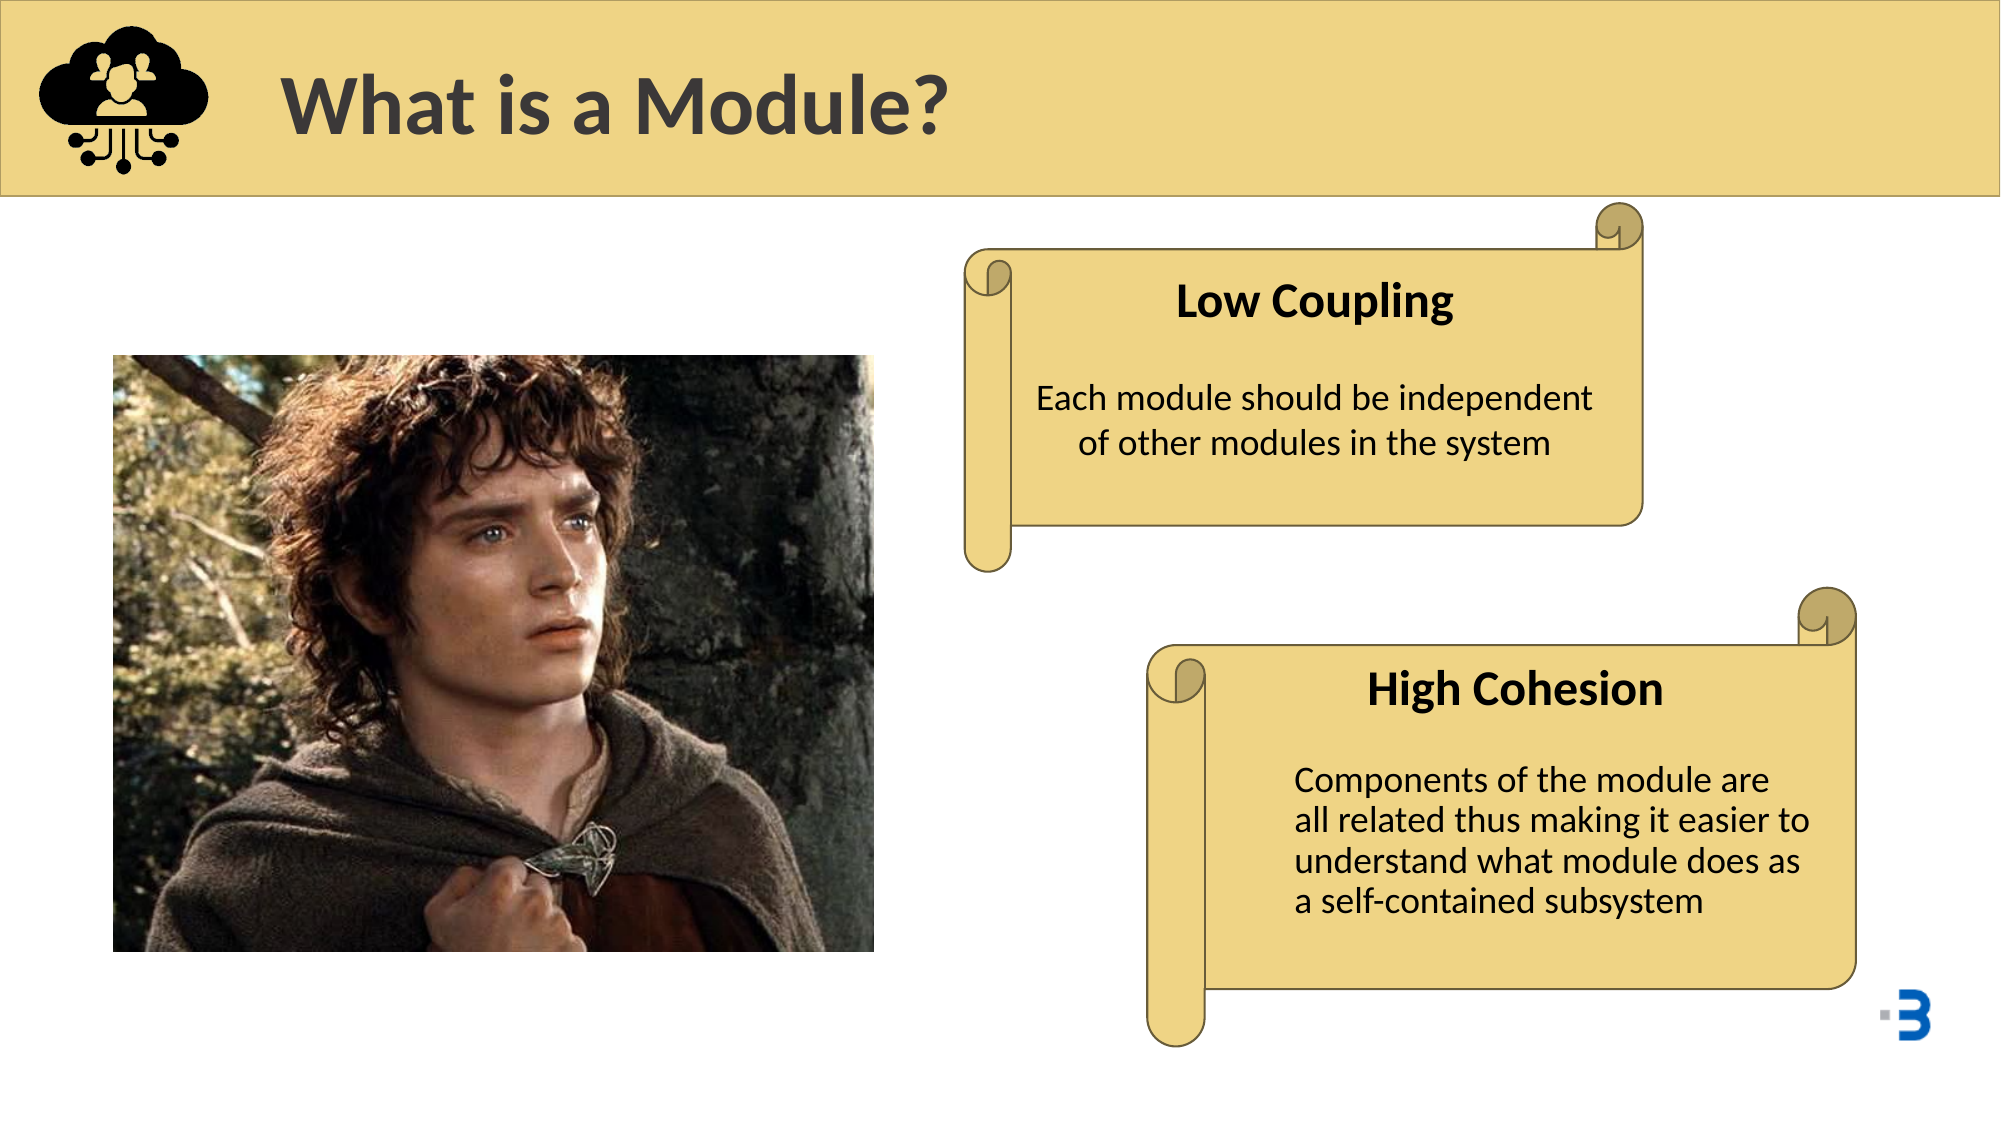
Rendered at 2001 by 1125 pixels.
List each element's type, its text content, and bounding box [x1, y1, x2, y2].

text_box Low Coupling Each module should be independent of other modules in the system [963, 202, 1644, 573]
picture [1874, 982, 1933, 1047]
picture [113, 355, 874, 952]
picture [0, 0, 246, 197]
title What is a Module? [265, 51, 1933, 161]
text_box High Cohesion Components of the module are all related thus making it easier to understand what module does as a self-contained subsystem [1146, 586, 1857, 1048]
